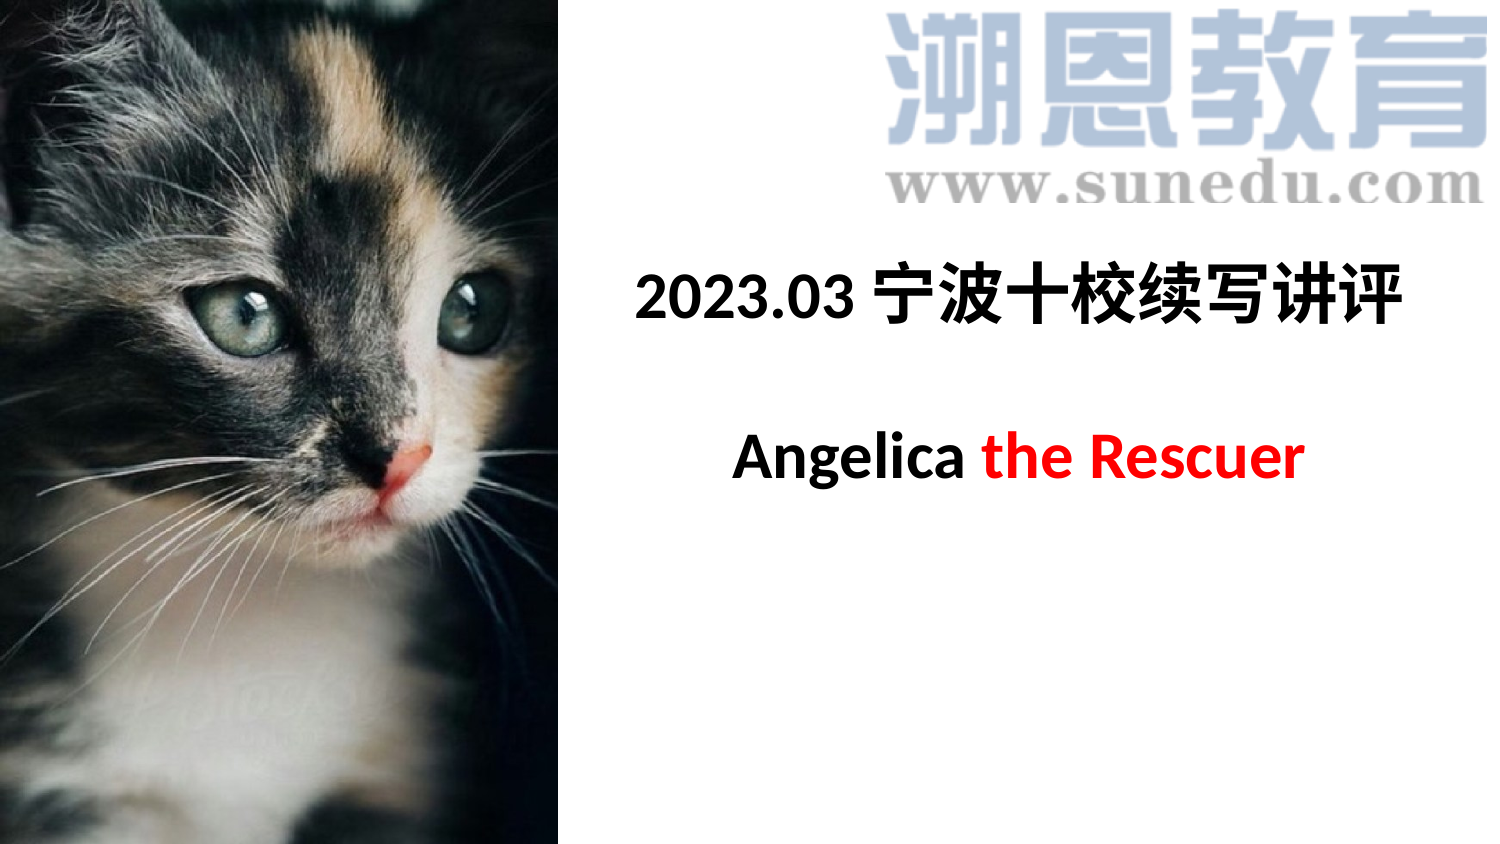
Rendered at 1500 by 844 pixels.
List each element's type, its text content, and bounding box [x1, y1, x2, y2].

picture [883, 7, 1487, 203]
text_box 2023.03宁波十校续写讲评 Angelica the Rescuer [579, 244, 1460, 500]
picture [0, 0, 558, 844]
